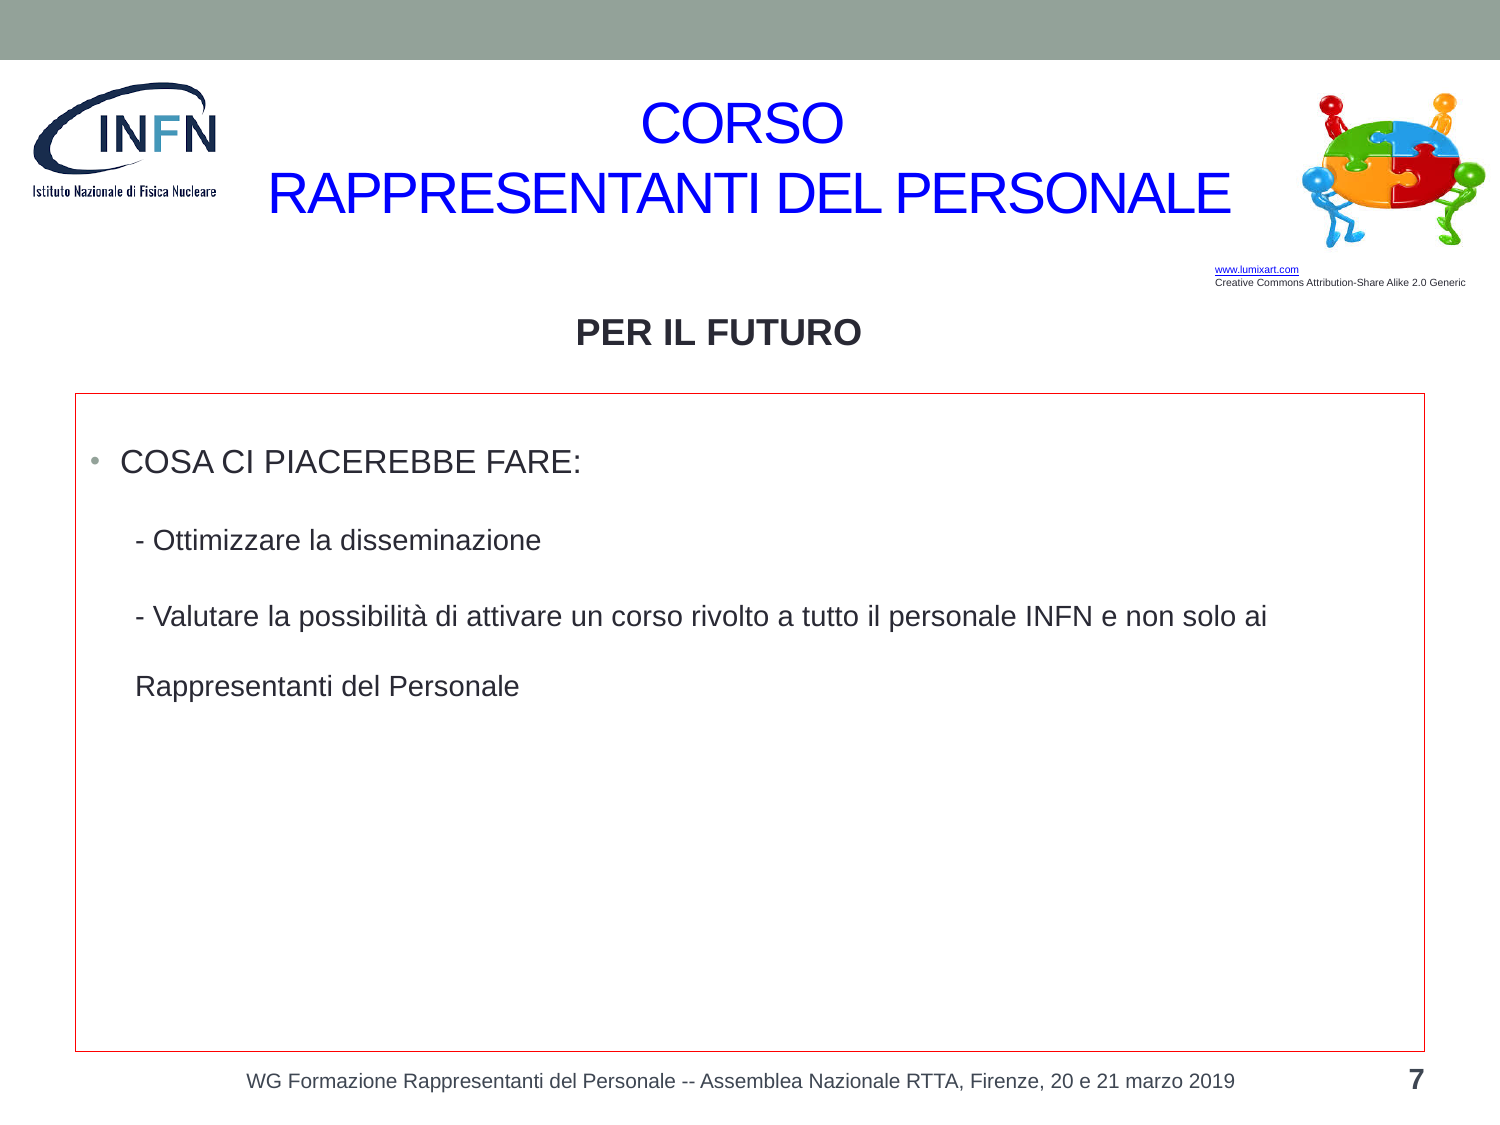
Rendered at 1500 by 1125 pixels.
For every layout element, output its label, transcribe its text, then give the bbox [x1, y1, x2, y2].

list COSA CI PIACEREBBE FARE: - Ottimizzare la disseminazione - Valutare la possibilità di attivare un corso rivolto a tutto il personale INFN e non solo ai Rappresentanti del Personale [75, 393, 1425, 1052]
picture [0, 70, 250, 209]
text_box PER IL FUTURO [212, 300, 1226, 361]
footer WG Formazione Rappresentanti del Personale -- Assemblea Nazionale RTTA, Firenze, 20 e 21 marzo 2019 [73, 1054, 1250, 1106]
text_box CORSO RAPPRESENTANTI DEL PERSONALE [139, 73, 1361, 237]
slide_number 7 [1329, 1051, 1440, 1106]
picture [1296, 87, 1491, 253]
